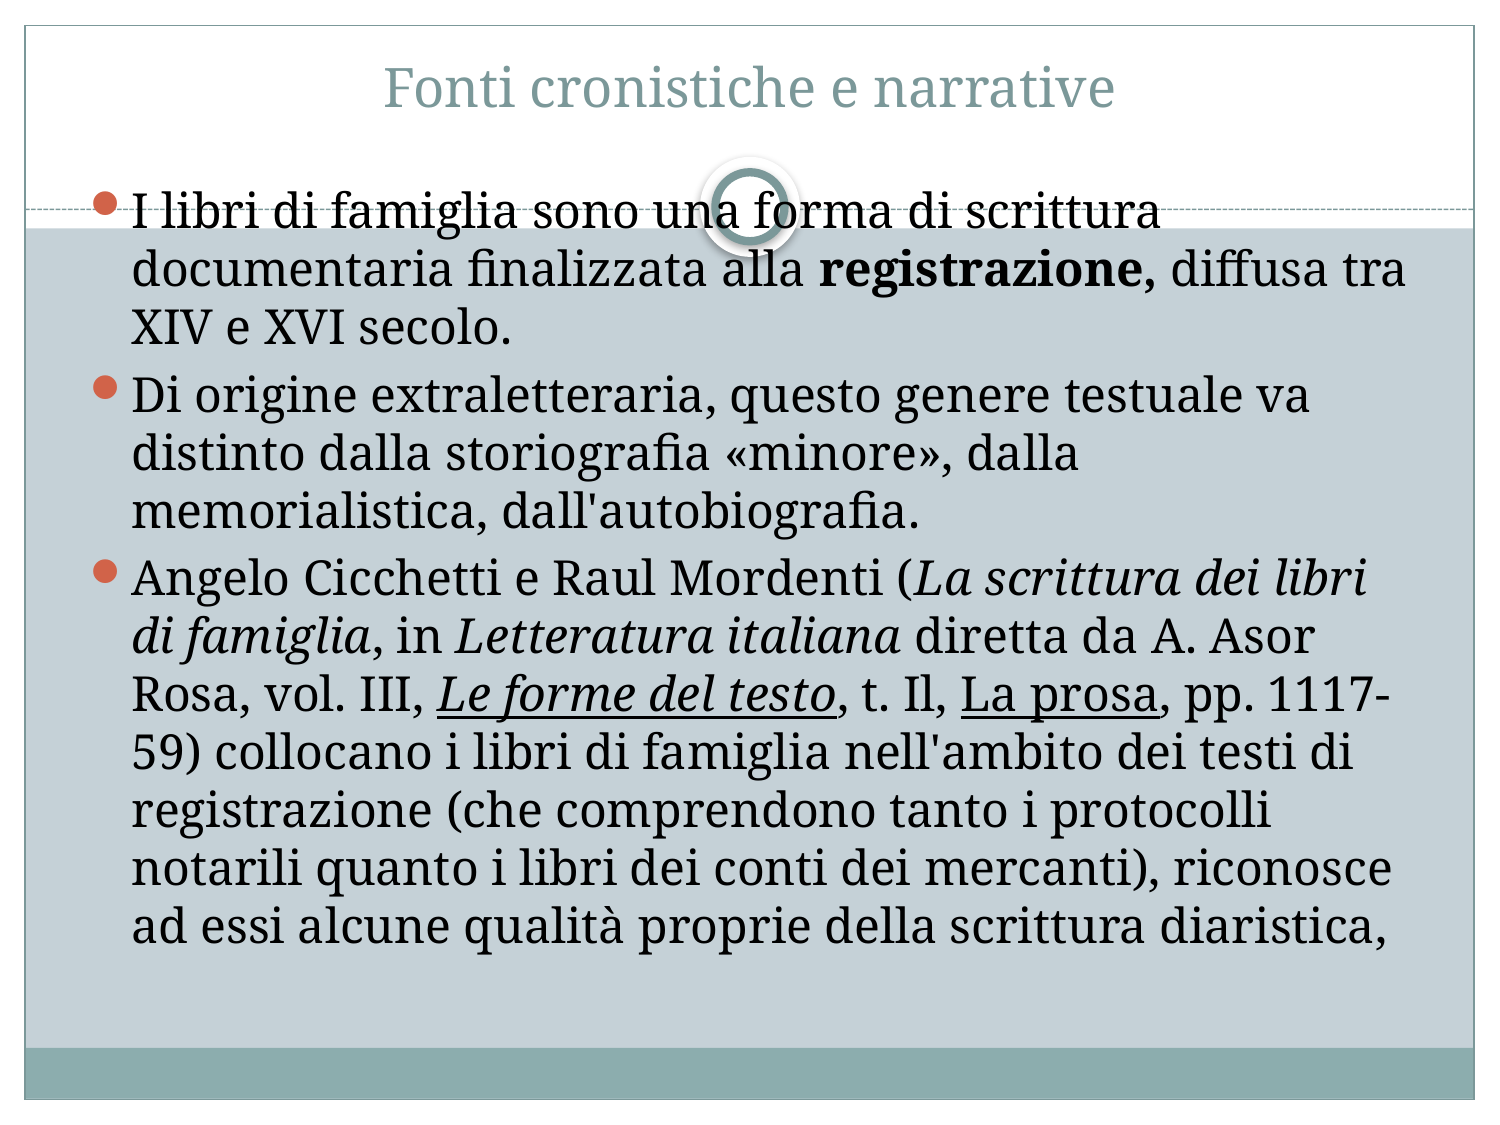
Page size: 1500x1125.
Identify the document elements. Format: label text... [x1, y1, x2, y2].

title Fonti cronistiche e narrative [75, 45, 1425, 126]
list I libri di famiglia sono una forma di scrittura documentaria finalizzata alla registrazione, diffusa tra XIV e XVI secolo. Di origine extraletteraria, questo genere testuale va distinto dalla storiografia «minore», dalla memorialistica, dall'autobiografia. Angelo Cicchetti e Raul Mordenti (La scrittura dei libri di famiglia, in Letteratura italiana diretta da A. Asor Rosa, vol. III, Le forme del testo, t. Il, La prosa, pp. 1117-59) collocano i libri di famiglia nell'ambito dei testi di registrazione (che comprendono tanto i protocolli notarili quanto i libri dei conti dei mercanti), riconosce ad essi alcune qualità proprie della scrittura diaristica, [75, 172, 1425, 1005]
